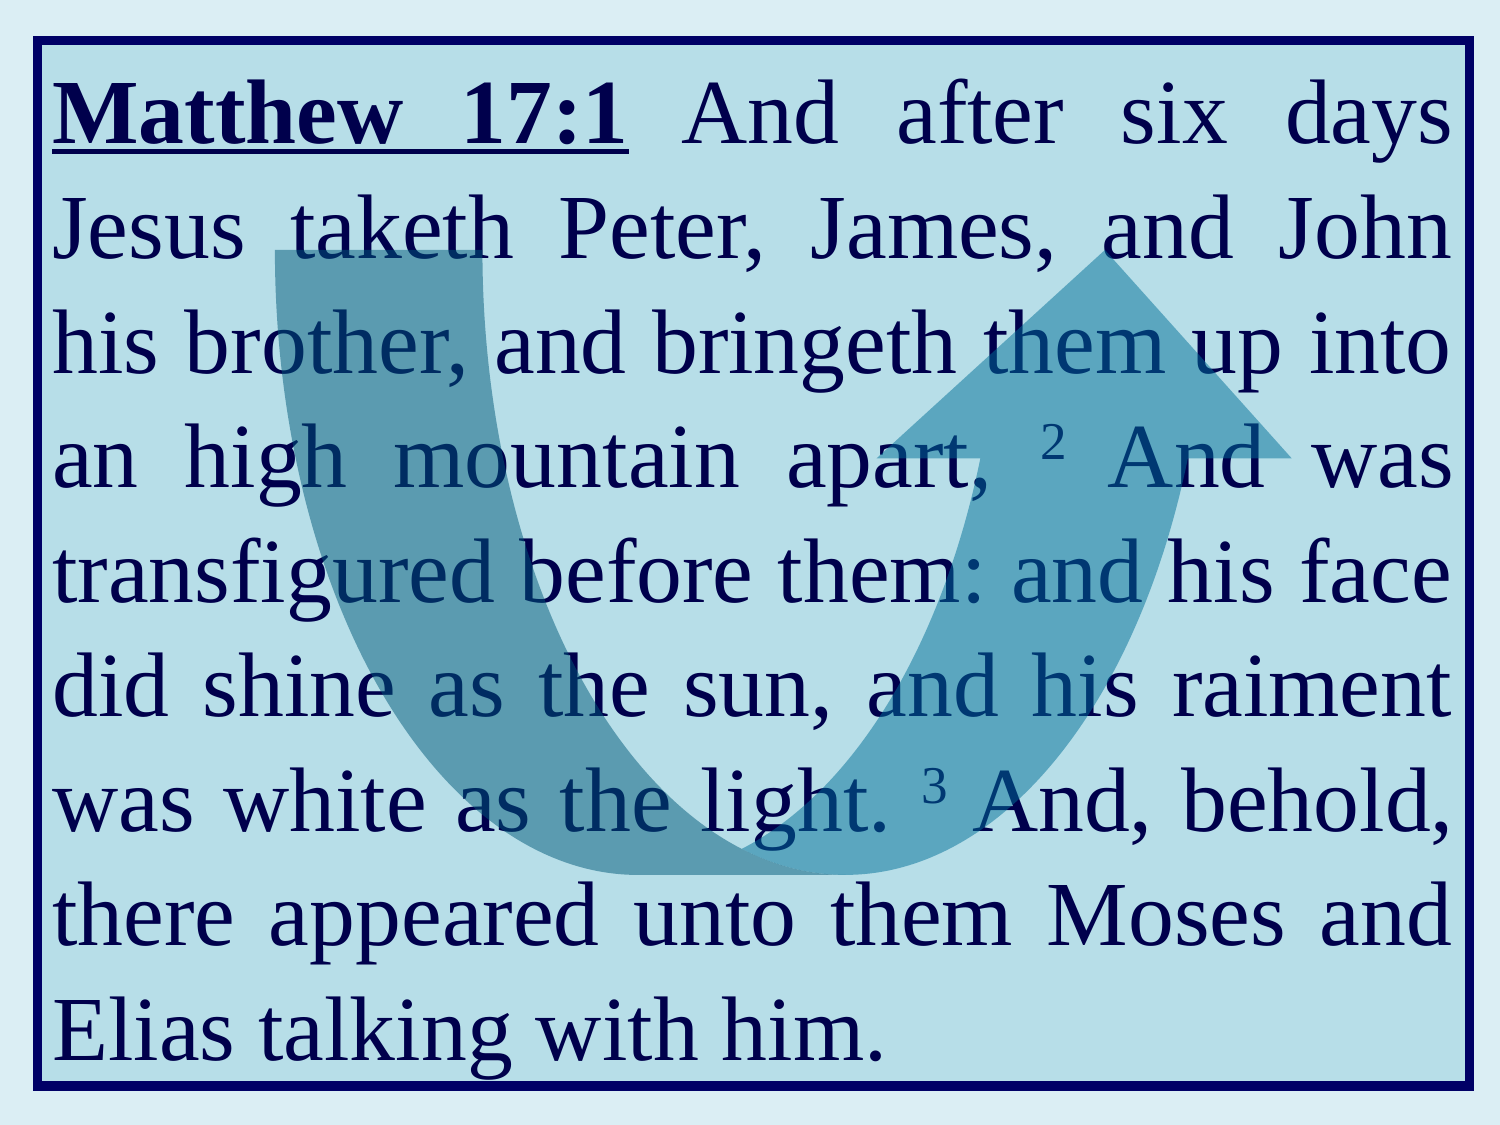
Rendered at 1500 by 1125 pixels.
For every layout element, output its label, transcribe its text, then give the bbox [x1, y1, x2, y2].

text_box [74, 74, 1451, 1068]
text_box Matthew 17:1 And after six days Jesus taketh Peter, James, and John his brother, and bringeth them up into an high mountain apart, 2 And was transfigured before them: and his face did shine as the sun, and his raiment was white as the light. 3 And, behold, there appeared unto them Moses and Elias talking with him. [37, 40, 1470, 1087]
